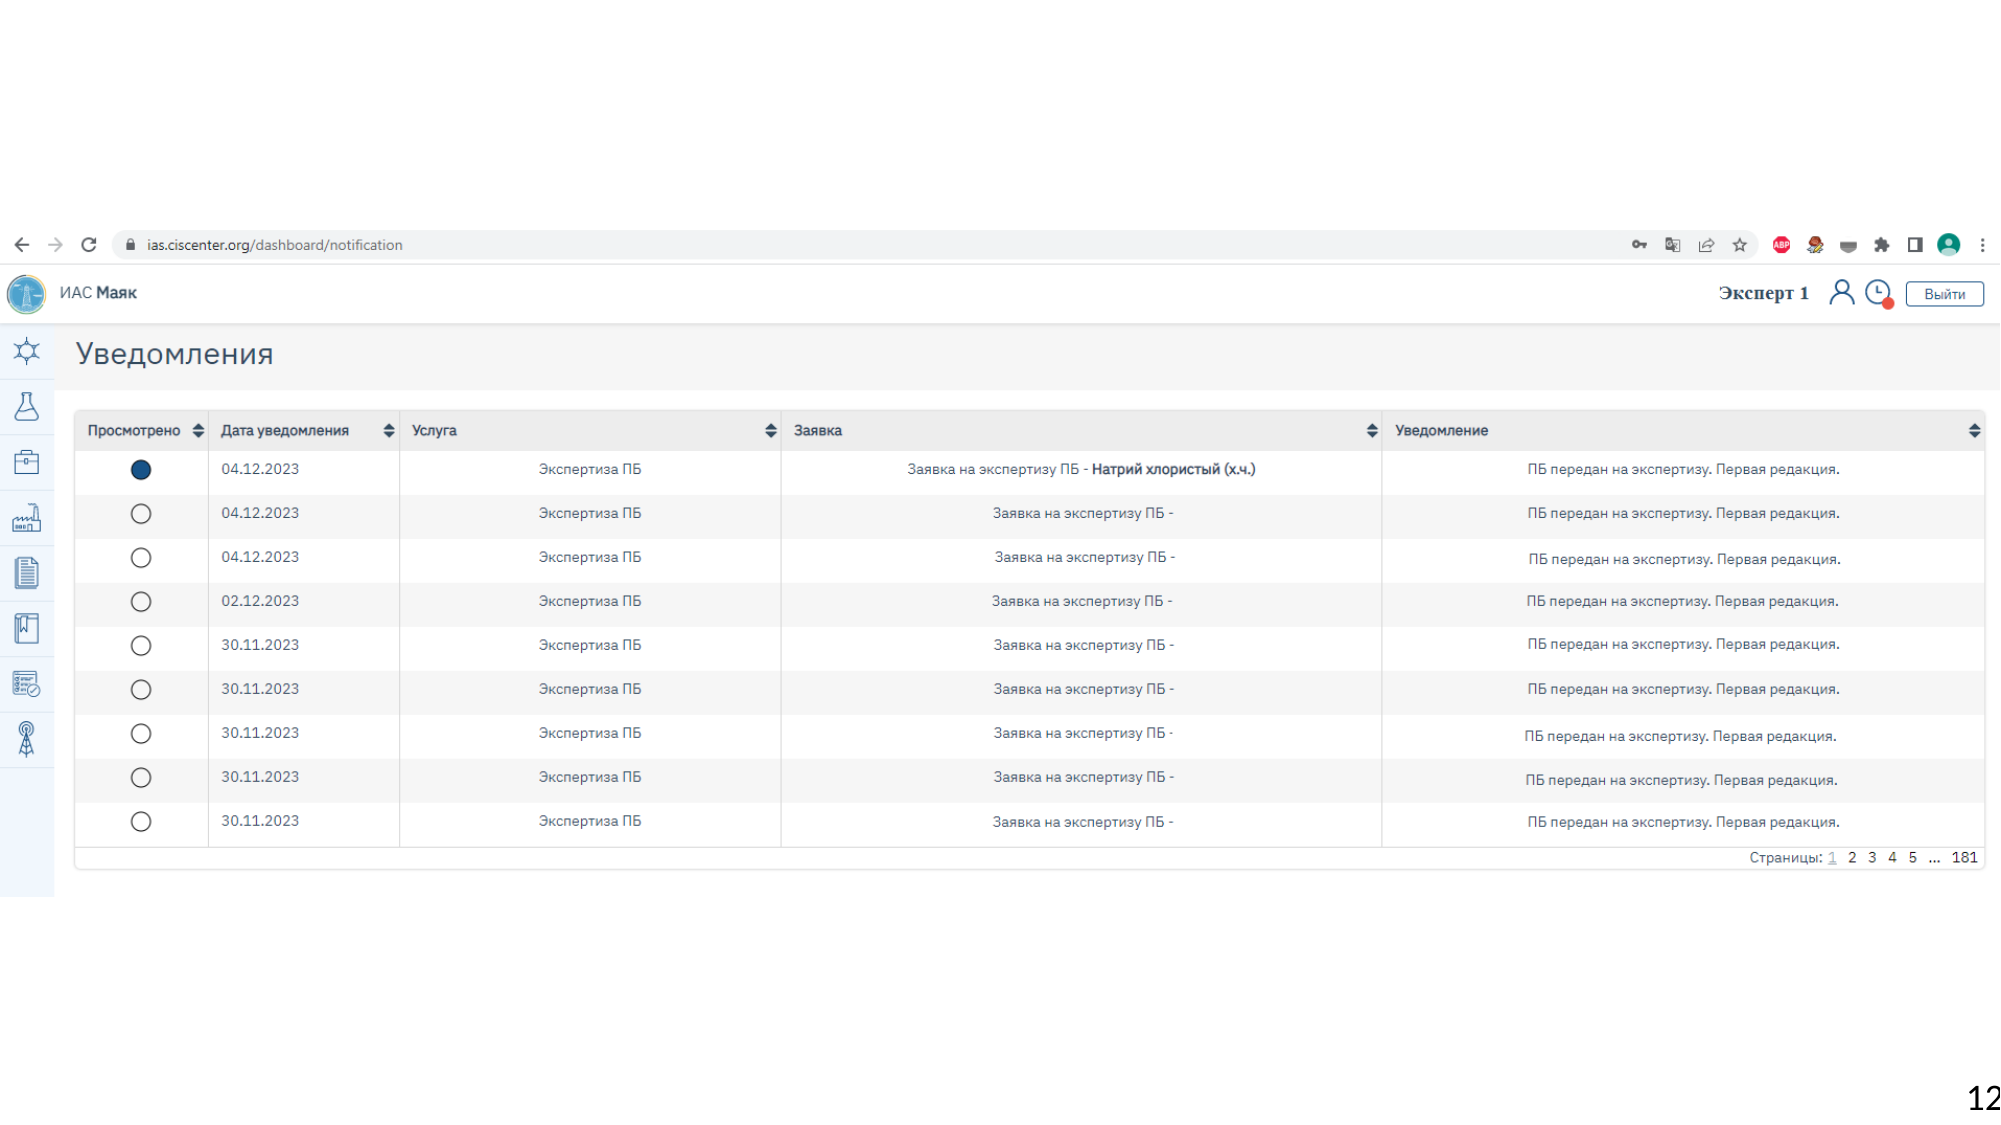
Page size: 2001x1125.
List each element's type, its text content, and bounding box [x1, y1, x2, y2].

text_box 12 [1951, 1065, 2000, 1125]
picture [0, 228, 2000, 897]
